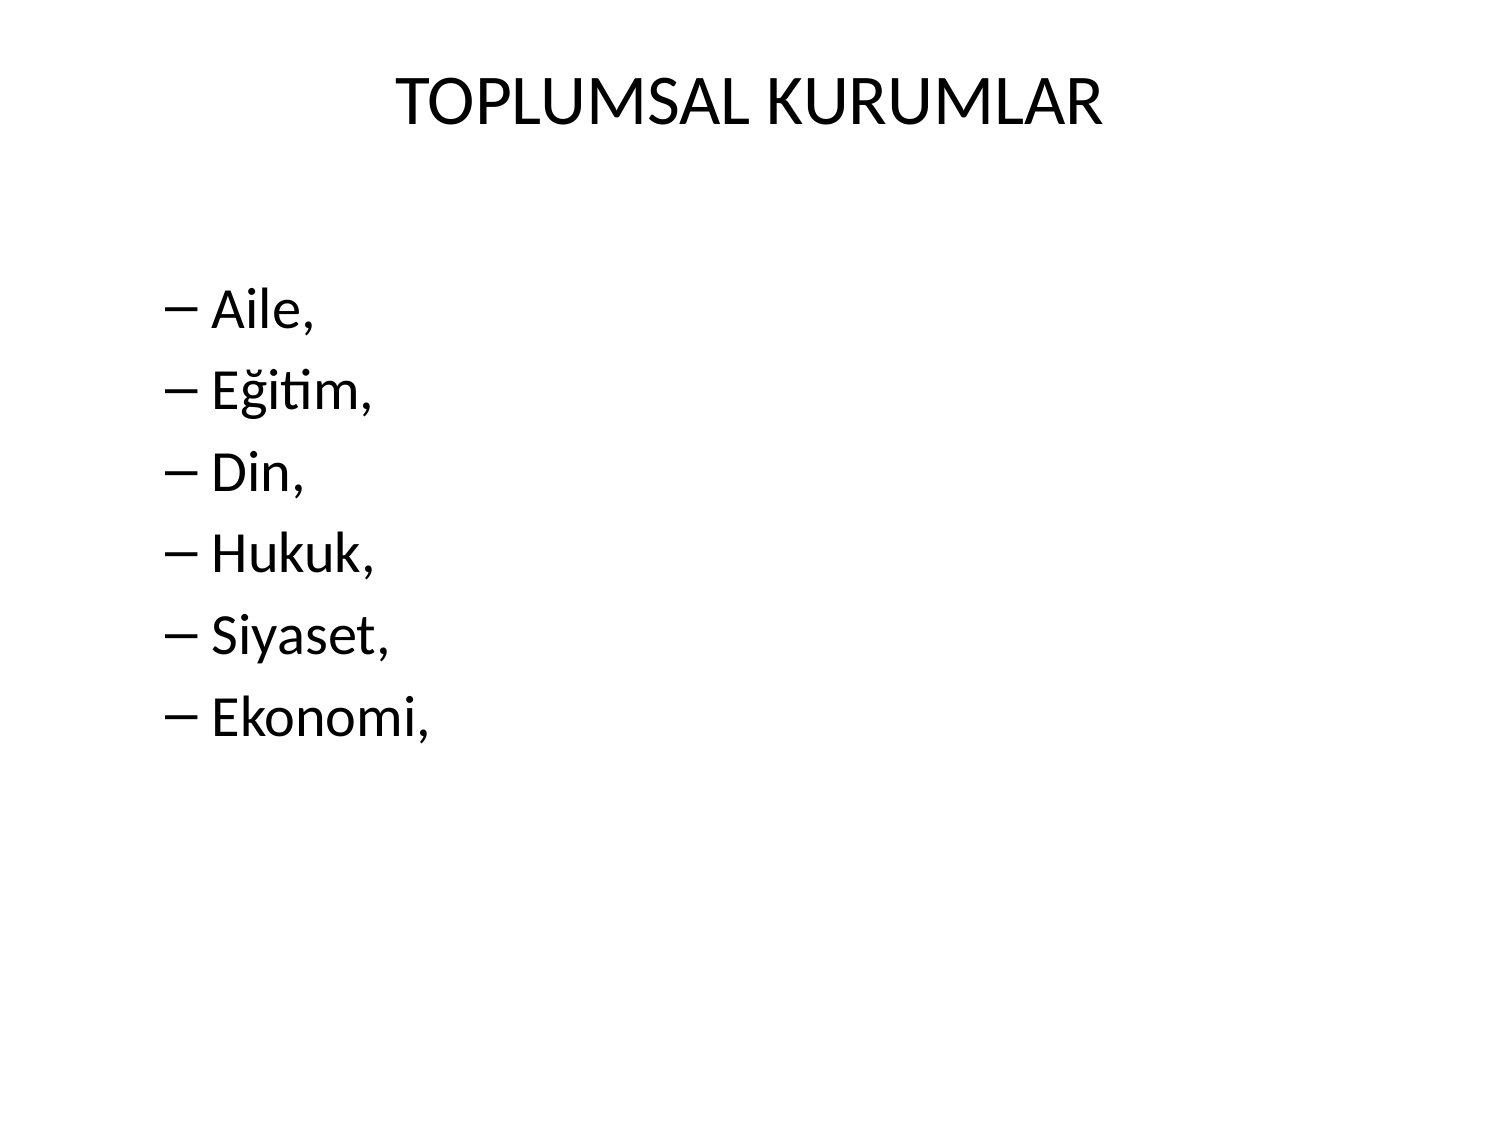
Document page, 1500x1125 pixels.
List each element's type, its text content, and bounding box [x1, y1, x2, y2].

list Aile, Eğitim, Din, Hukuk, Siyaset, Ekonomi, [75, 262, 1425, 1005]
title TOPLUMSAL KURUMLAR [75, 45, 1425, 233]
